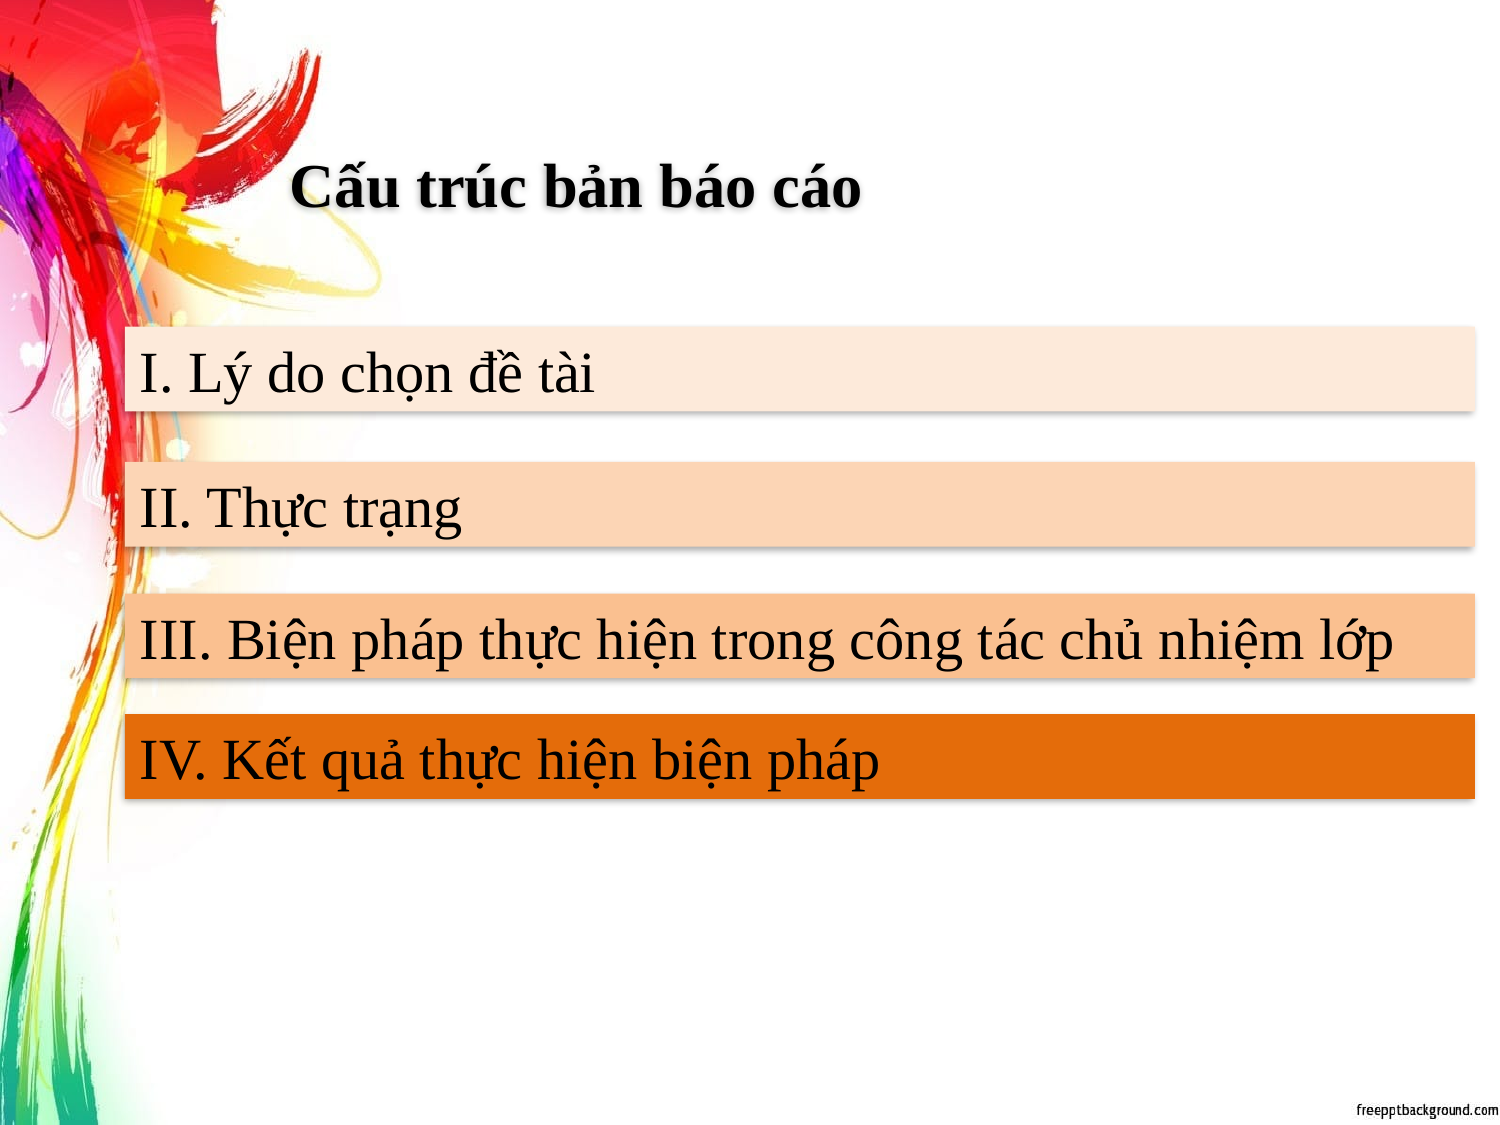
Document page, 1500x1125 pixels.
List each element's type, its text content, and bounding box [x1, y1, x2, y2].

text_box I. Lý do chọn đề tài [124, 326, 1475, 412]
text_box II. Thực trạng [124, 461, 1475, 547]
text_box Cấu trúc bản báo cáo [275, 137, 1375, 228]
text_box IV. Kết quả thực hiện biện pháp [124, 714, 1475, 799]
text_box III. Biện pháp thực hiện trong công tác chủ nhiệm lớp [124, 593, 1475, 679]
picture [0, 0, 1500, 1125]
